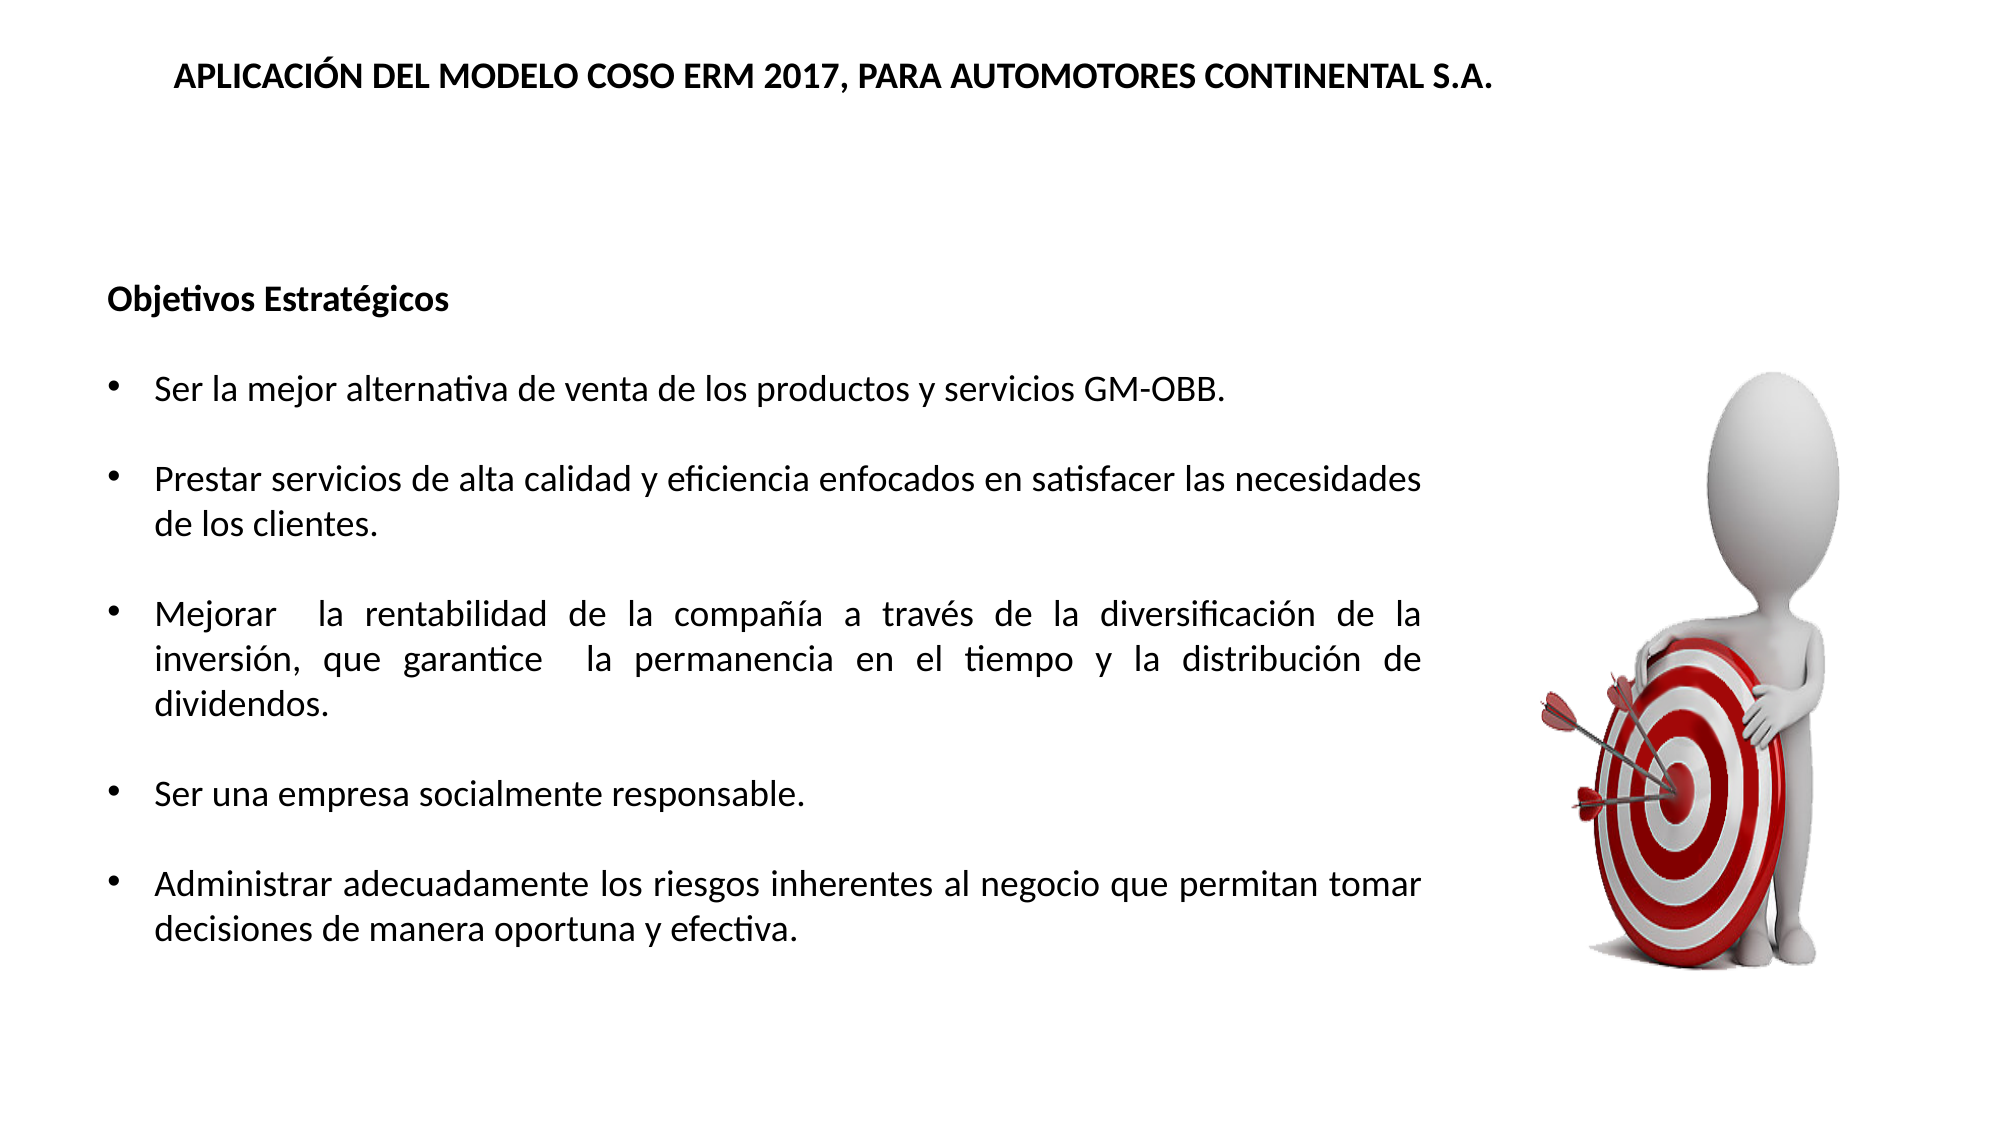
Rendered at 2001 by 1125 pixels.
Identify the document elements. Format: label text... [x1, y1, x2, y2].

text_box Objetivos Estratégicos Ser la mejor alternativa de venta de los productos y servicios GM-OBB. Prestar servicios de alta calidad y eficiencia enfocados en satisfacer las necesidades de los clientes. Mejorar la rentabilidad de la compañía a través de la diversificación de la inversión, que garantice la permanencia en el tiempo y la distribución de dividendos. Ser una empresa socialmente responsable. Administrar adecuadamente los riesgos inherentes al negocio que permitan tomar decisiones de manera oportuna y efectiva. [92, 266, 1437, 956]
text_box APLICACIÓN DEL MODELO COSO ERM 2017, PARA AUTOMOTORES CONTINENTAL S.A. [158, 43, 1730, 104]
picture [1539, 371, 1840, 972]
